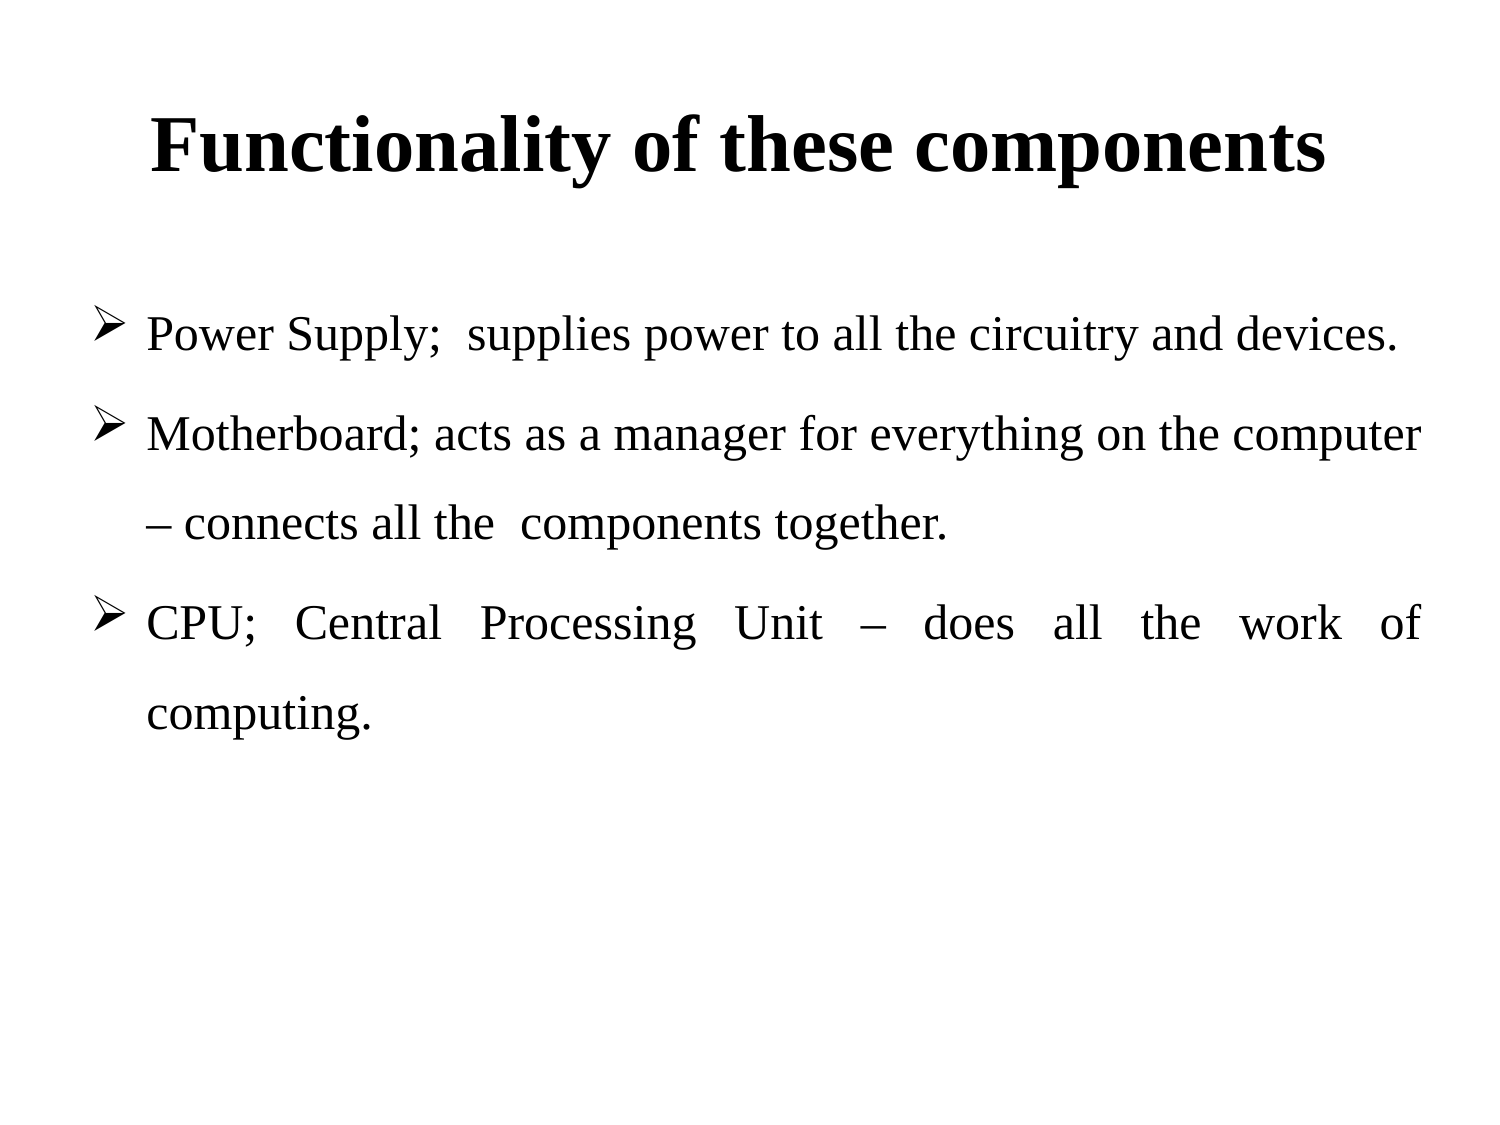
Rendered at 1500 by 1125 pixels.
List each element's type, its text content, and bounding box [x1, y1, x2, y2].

title Functionality of these components [75, 45, 1425, 233]
list Power Supply; supplies power to all the circuitry and devices. Motherboard; acts as a manager for everything on the computer – connects all the components together. CPU; Central Processing Unit – does all the work of computing. [75, 262, 1438, 1063]
